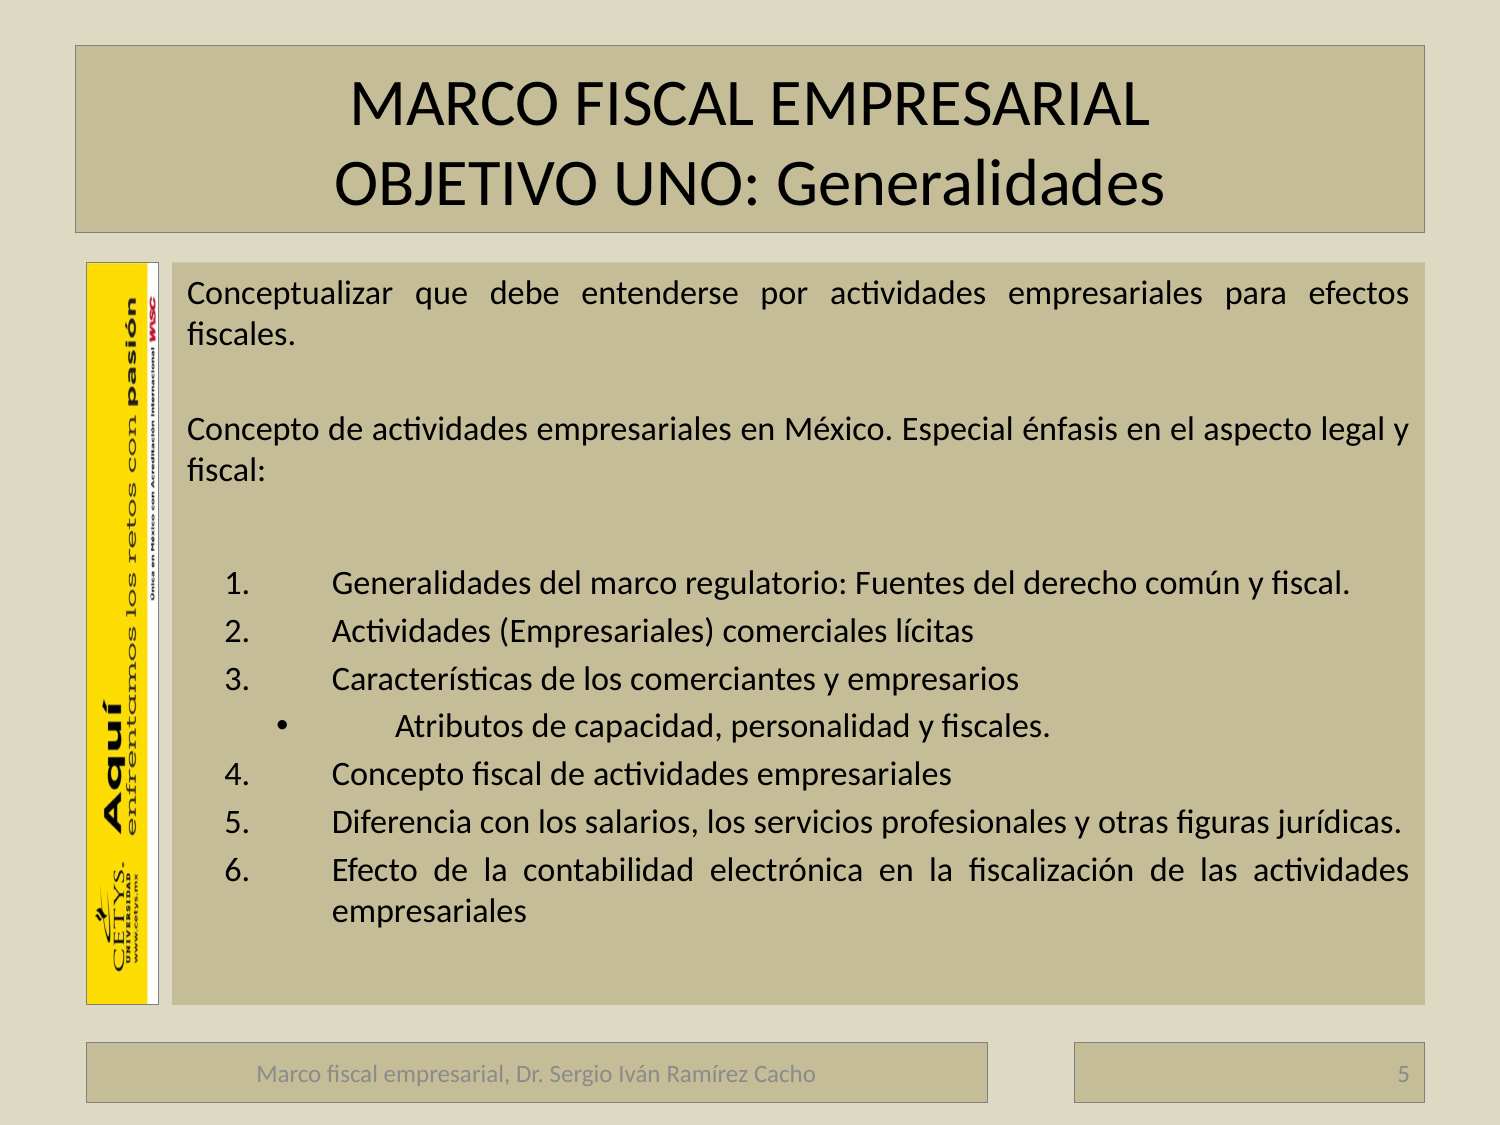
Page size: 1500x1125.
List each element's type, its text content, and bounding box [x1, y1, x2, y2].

list Conceptualizar que debe entenderse por actividades empresariales para efectos fiscales. Concepto de actividades empresariales en México. Especial énfasis en el aspecto legal y fiscal: Generalidades del marco regulatorio: Fuentes del derecho común y fiscal. Actividades (Empresariales) comerciales lícitas Características de los comerciantes y empresarios Atributos de capacidad, personalidad y fiscales. Concepto fiscal de actividades empresariales Diferencia con los salarios, los servicios profesionales y otras figuras jurídicas. Efecto de la contabilidad electrónica en la fiscalización de las actividades empresariales [172, 262, 1425, 1005]
footer Marco fiscal empresarial, Dr. Sergio Iván Ramírez Cacho [86, 1042, 988, 1103]
picture [87, 263, 158, 1004]
title MARCO FISCAL EMPRESARIAL OBJETIVO UNO: Generalidades [75, 45, 1425, 233]
slide_number 5 [1074, 1042, 1425, 1103]
